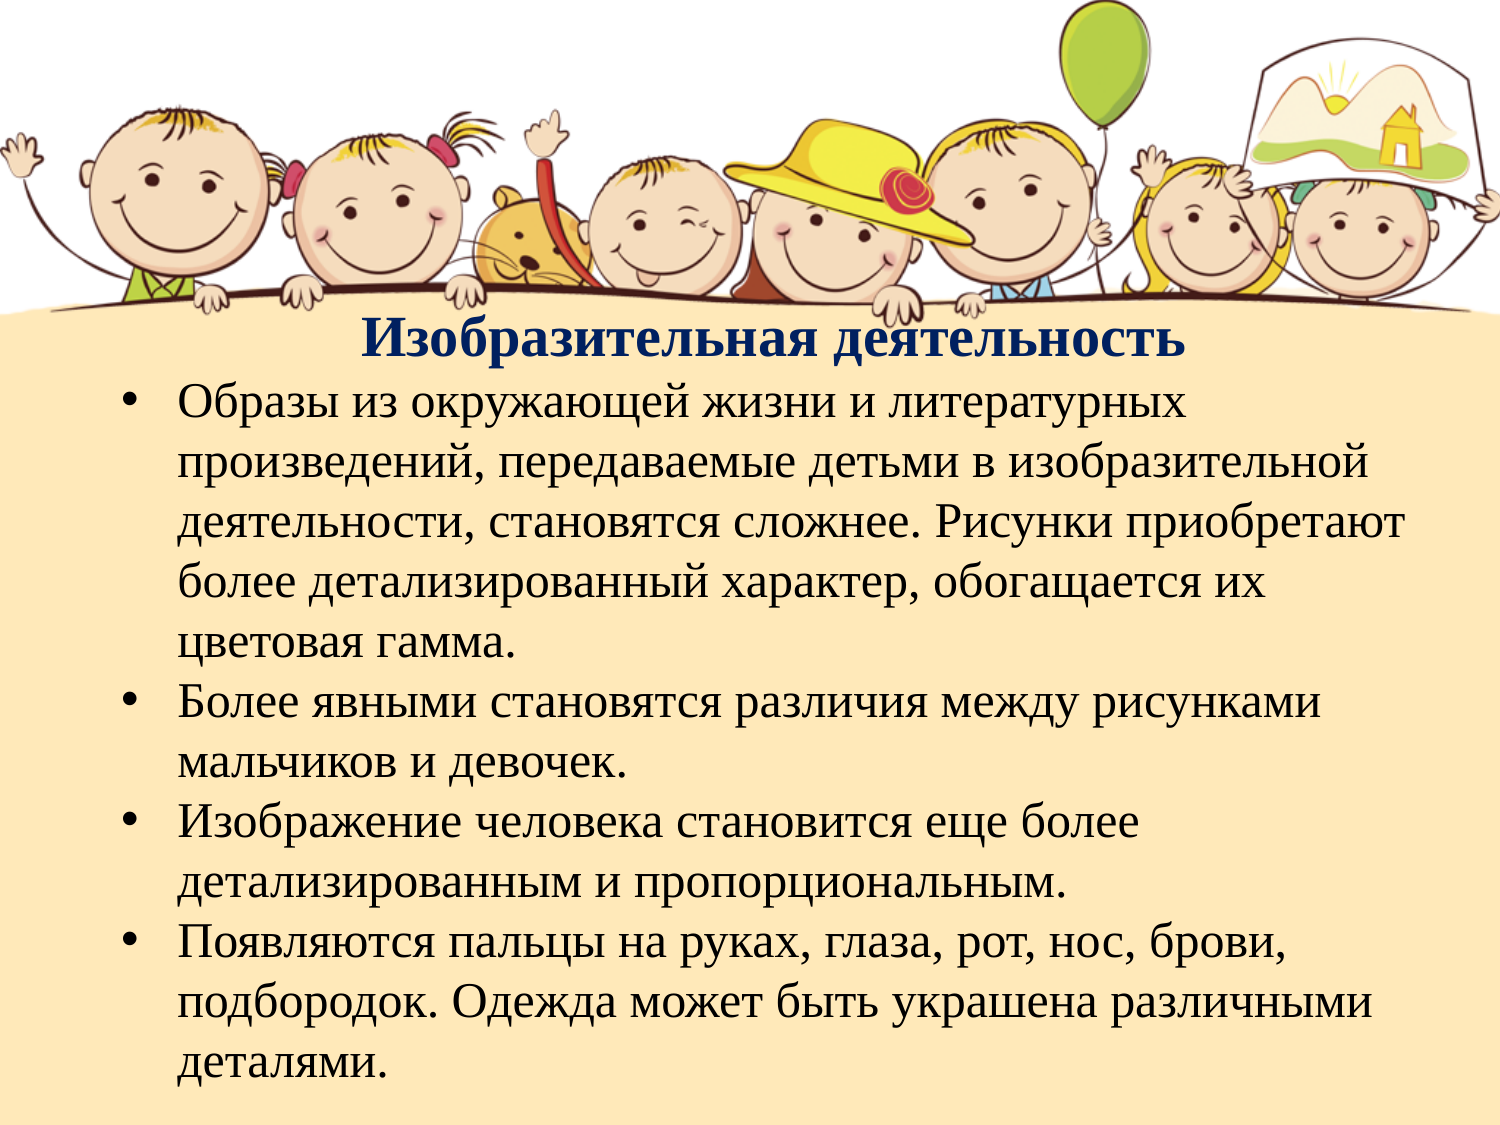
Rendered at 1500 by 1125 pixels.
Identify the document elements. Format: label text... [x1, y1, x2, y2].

text_box Изобразительная деятельность Образы из окружающей жизни и литературных произведений, передаваемые детьми в изобразительной деятельности, становятся сложнее. Рисунки приобретают более детализированный характер, обогащается их цветовая гамма. Более явными становятся различия между рисунками мальчиков и девочек. Изображение человека становится еще более детализированным и пропорциональным. Появляются пальцы на руках, глаза, рот, нос, брови, подбородок. Одежда может быть украшена различными деталями. [46, 304, 1460, 1096]
picture [0, 0, 1500, 1125]
